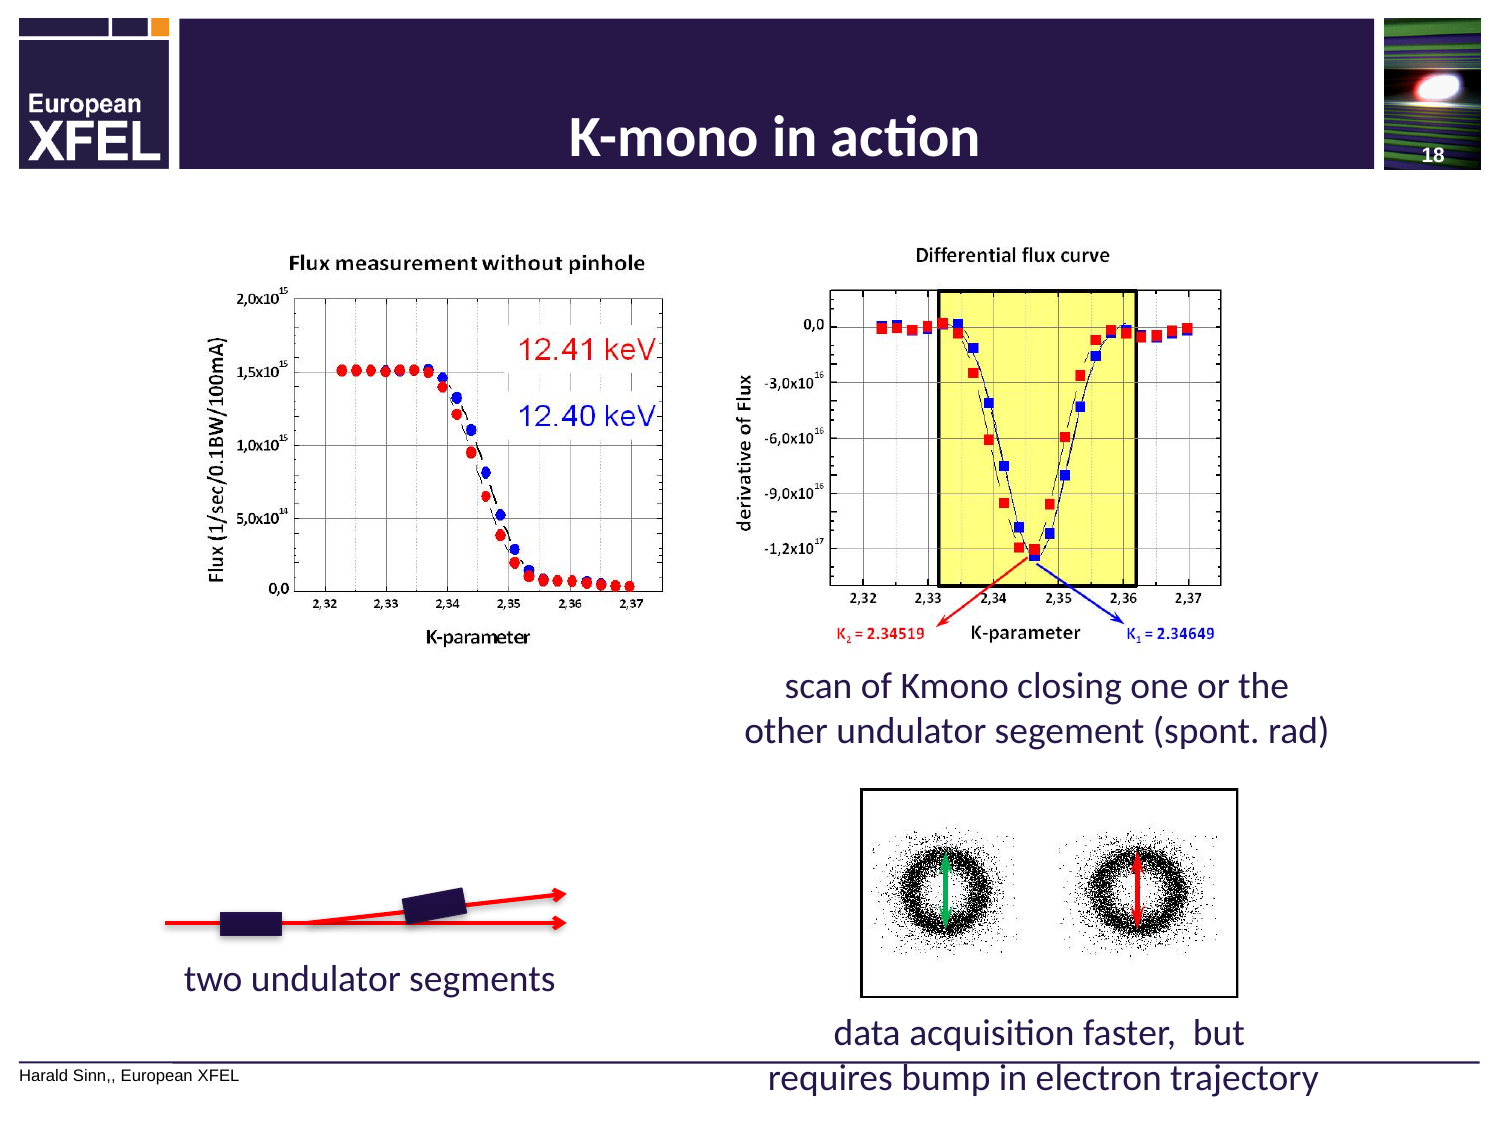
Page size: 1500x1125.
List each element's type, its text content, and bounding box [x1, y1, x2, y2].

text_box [164, 788, 1361, 1108]
picture [1384, 18, 1481, 170]
picture [196, 234, 1302, 660]
title K-mono in action [179, 50, 1375, 168]
text_box scan of Kmono closing one or the other undulator segement (spont. rad) [727, 653, 1347, 759]
picture [19, 18, 169, 169]
